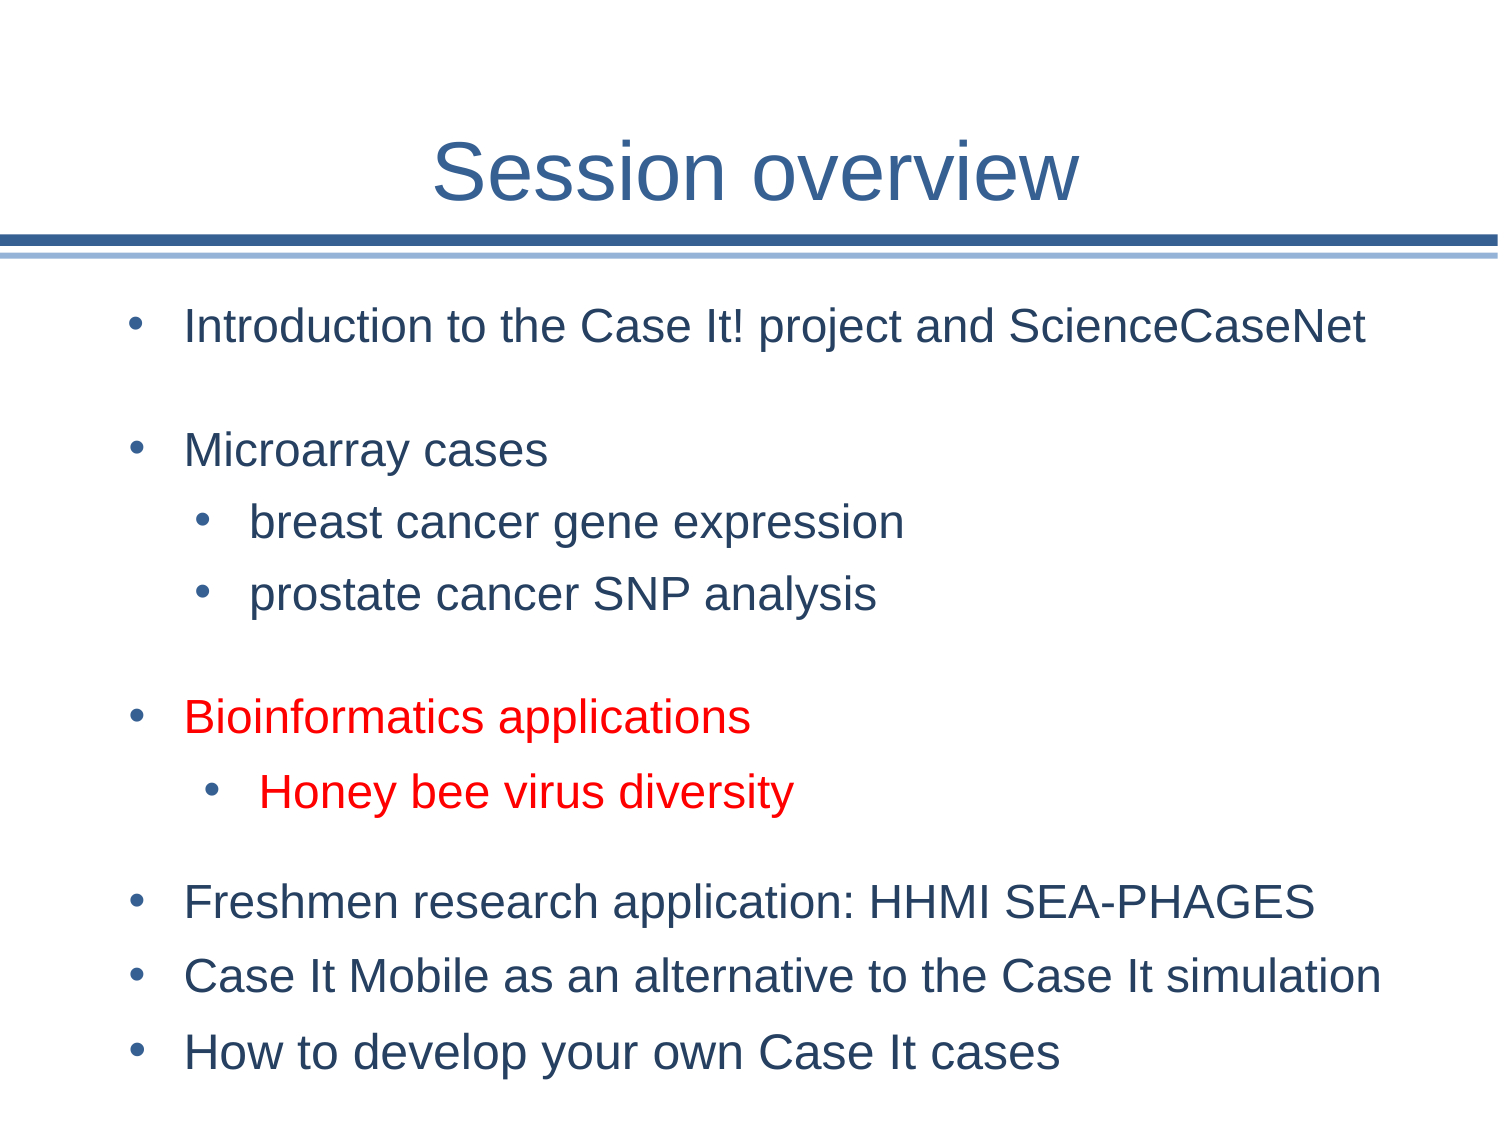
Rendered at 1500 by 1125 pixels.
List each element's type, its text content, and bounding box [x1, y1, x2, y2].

title Session overview [112, 0, 1400, 225]
list Introduction to the Case It! project and ScienceCaseNet Microarray cases breast cancer gene expression prostate cancer SNP analysis Bioinformatics applications Honey bee virus diversity Freshmen research application: HHMI SEA-PHAGES Case It Mobile as an alternative to the Case It simulation How to develop your own Case It cases [112, 287, 1413, 1013]
